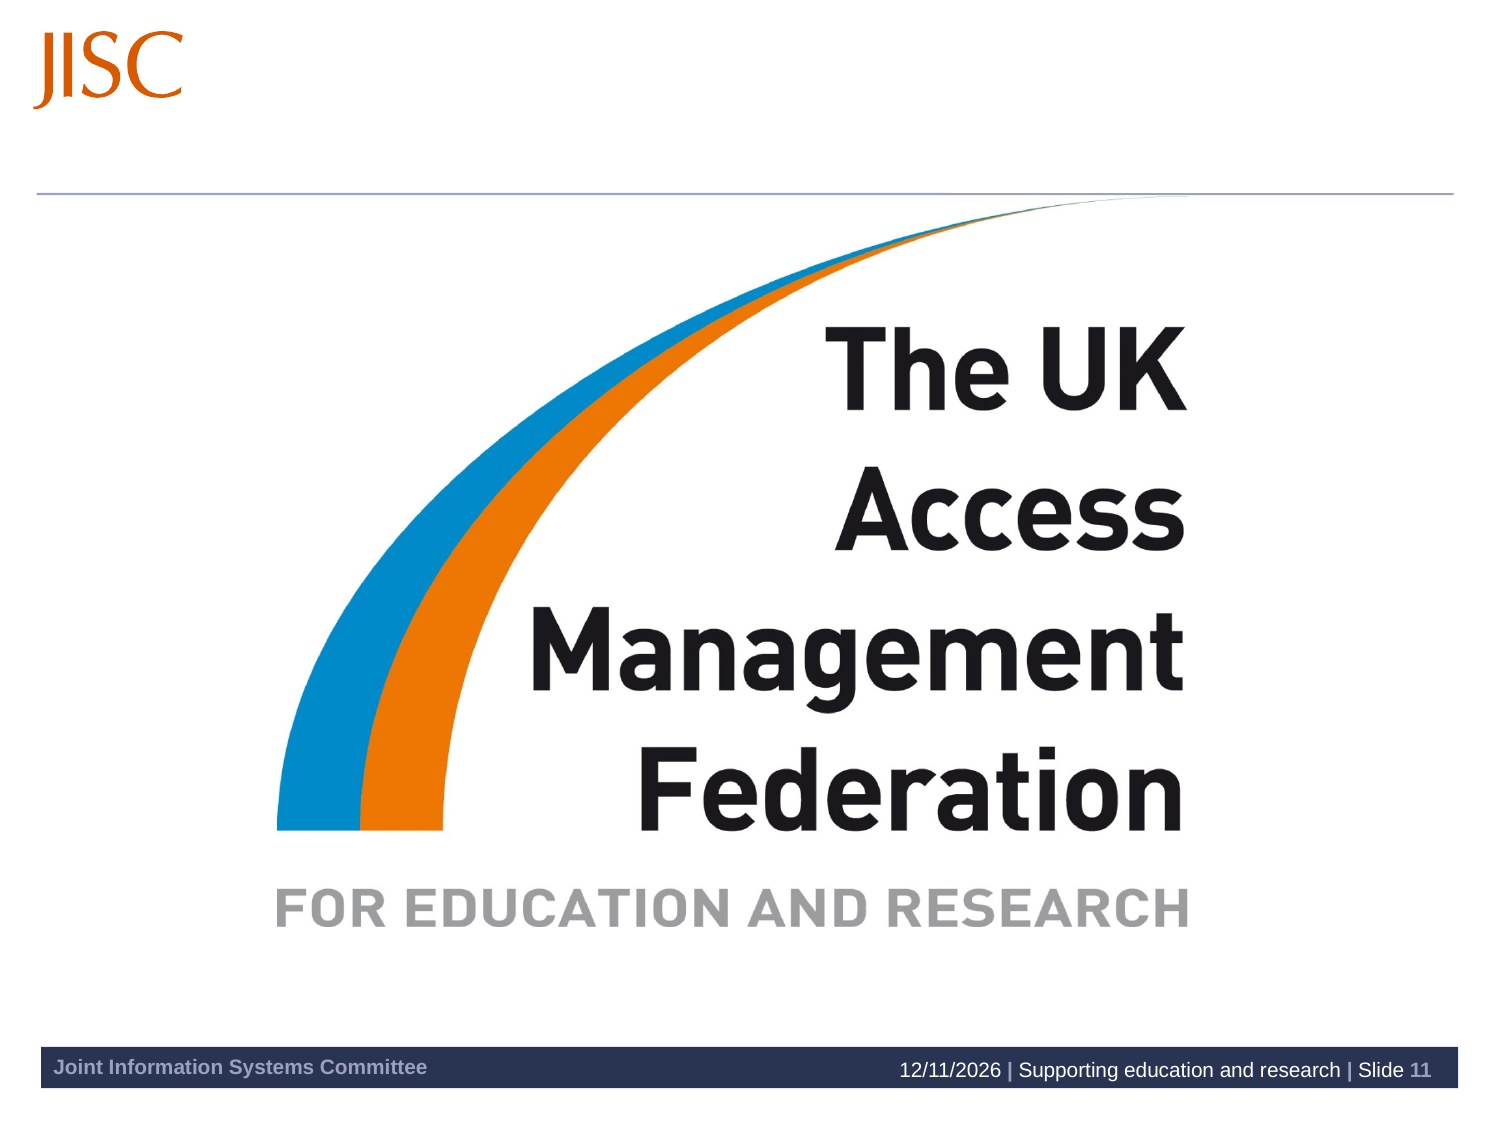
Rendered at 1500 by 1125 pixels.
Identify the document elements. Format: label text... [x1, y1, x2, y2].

picture [277, 196, 1188, 928]
slide_number 11 [796, 1048, 1448, 1083]
